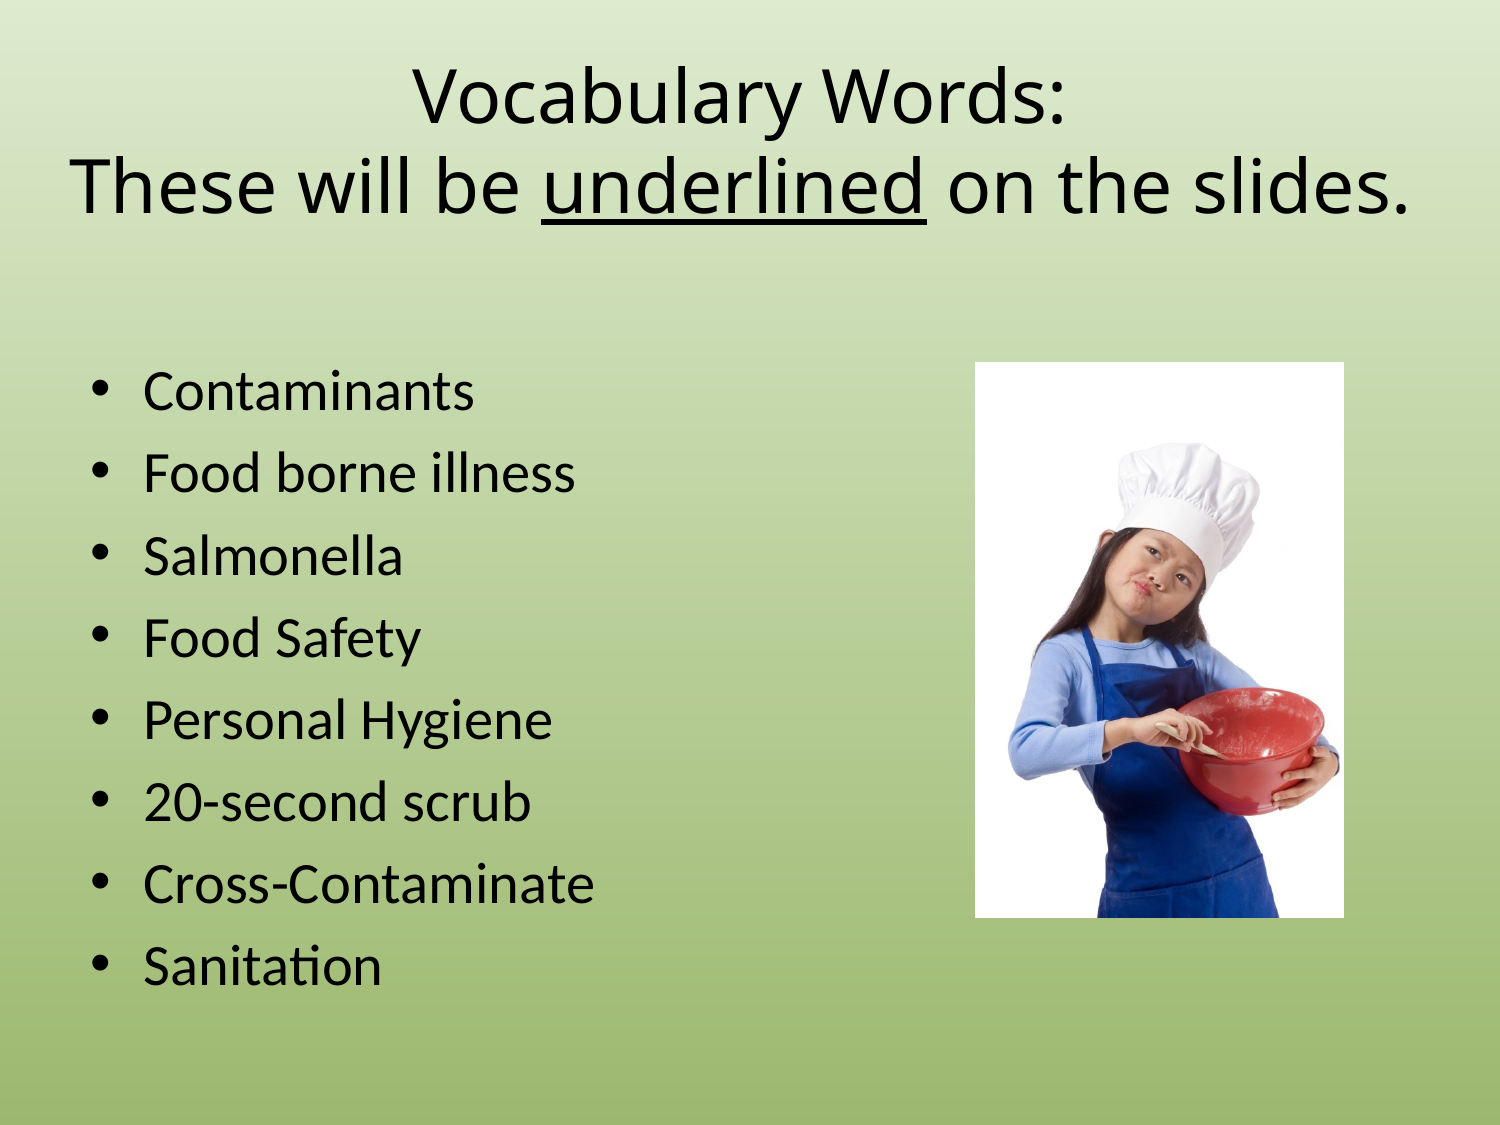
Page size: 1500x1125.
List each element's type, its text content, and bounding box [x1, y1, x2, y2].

picture [974, 362, 1344, 918]
title Vocabulary Words: These will be underlined on the slides. [37, 45, 1463, 233]
list Contaminants Food borne illness Salmonella Food Safety Personal Hygiene 20-second scrub Cross-Contaminate Sanitation [75, 262, 1425, 1005]
